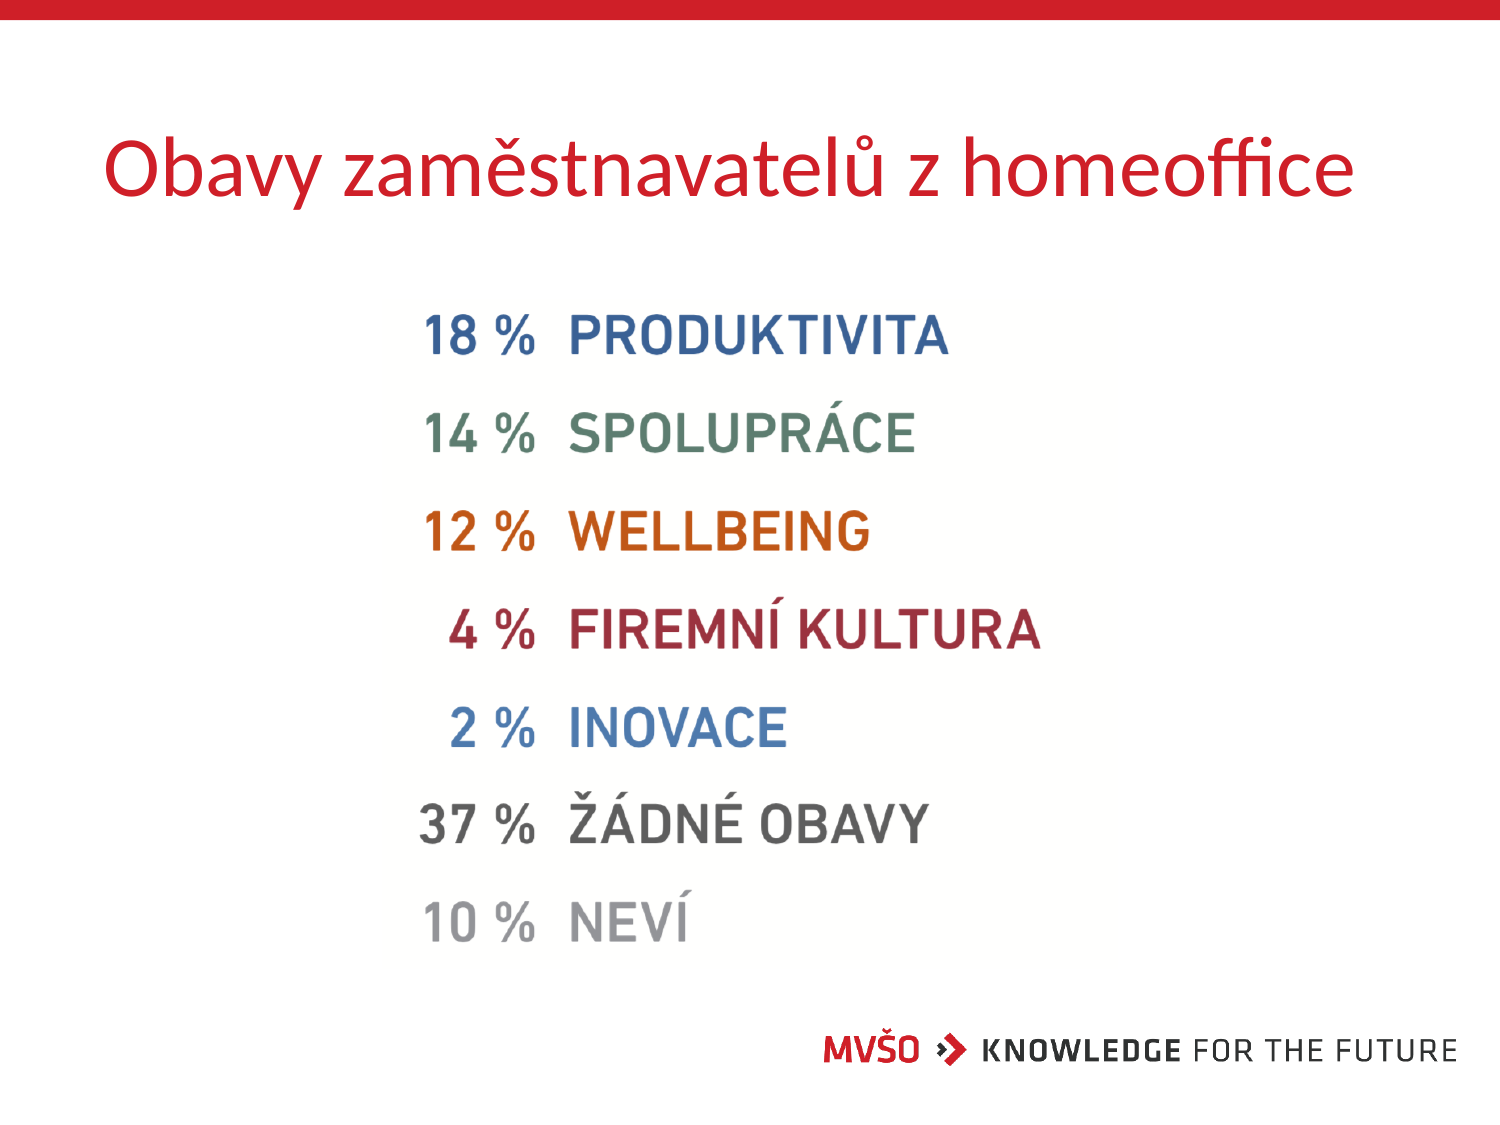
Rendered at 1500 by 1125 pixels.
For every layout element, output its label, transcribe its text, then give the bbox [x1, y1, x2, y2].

title Obavy zaměstnavatelů z homeoffice [88, 59, 1412, 278]
picture [824, 1028, 1456, 1066]
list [382, 299, 1118, 969]
